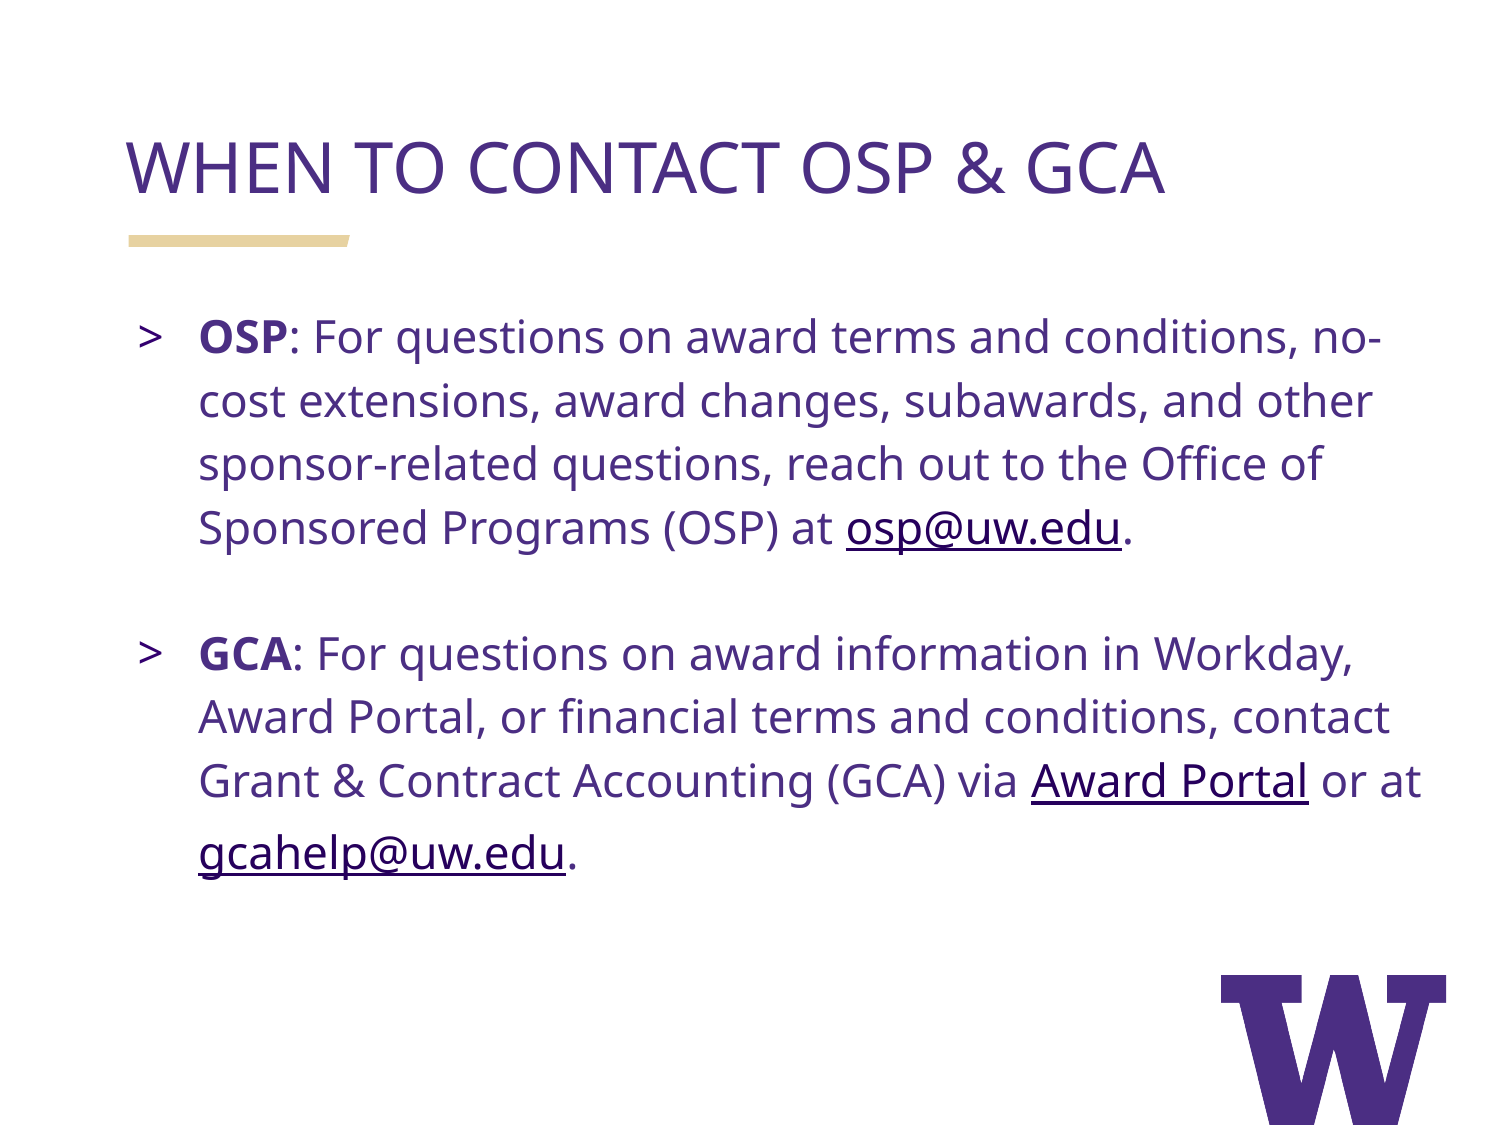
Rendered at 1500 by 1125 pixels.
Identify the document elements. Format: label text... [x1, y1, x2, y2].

list OSP: For questions on award terms and conditions, no-cost extensions, award changes, subawards, and other sponsor-related questions, reach out to the Office of Sponsored Programs (OSP) at osp@uw.edu. GCA: For questions on award information in Workday, Award Portal, or financial terms and conditions, contact Grant & Contract Accounting (GCA) via Award Portal or at gcahelp@uw.edu. [108, 284, 1453, 944]
picture [1221, 975, 1447, 1125]
list WHEN TO CONTACT OSP & GCA [110, 60, 1453, 224]
picture [128, 235, 350, 247]
